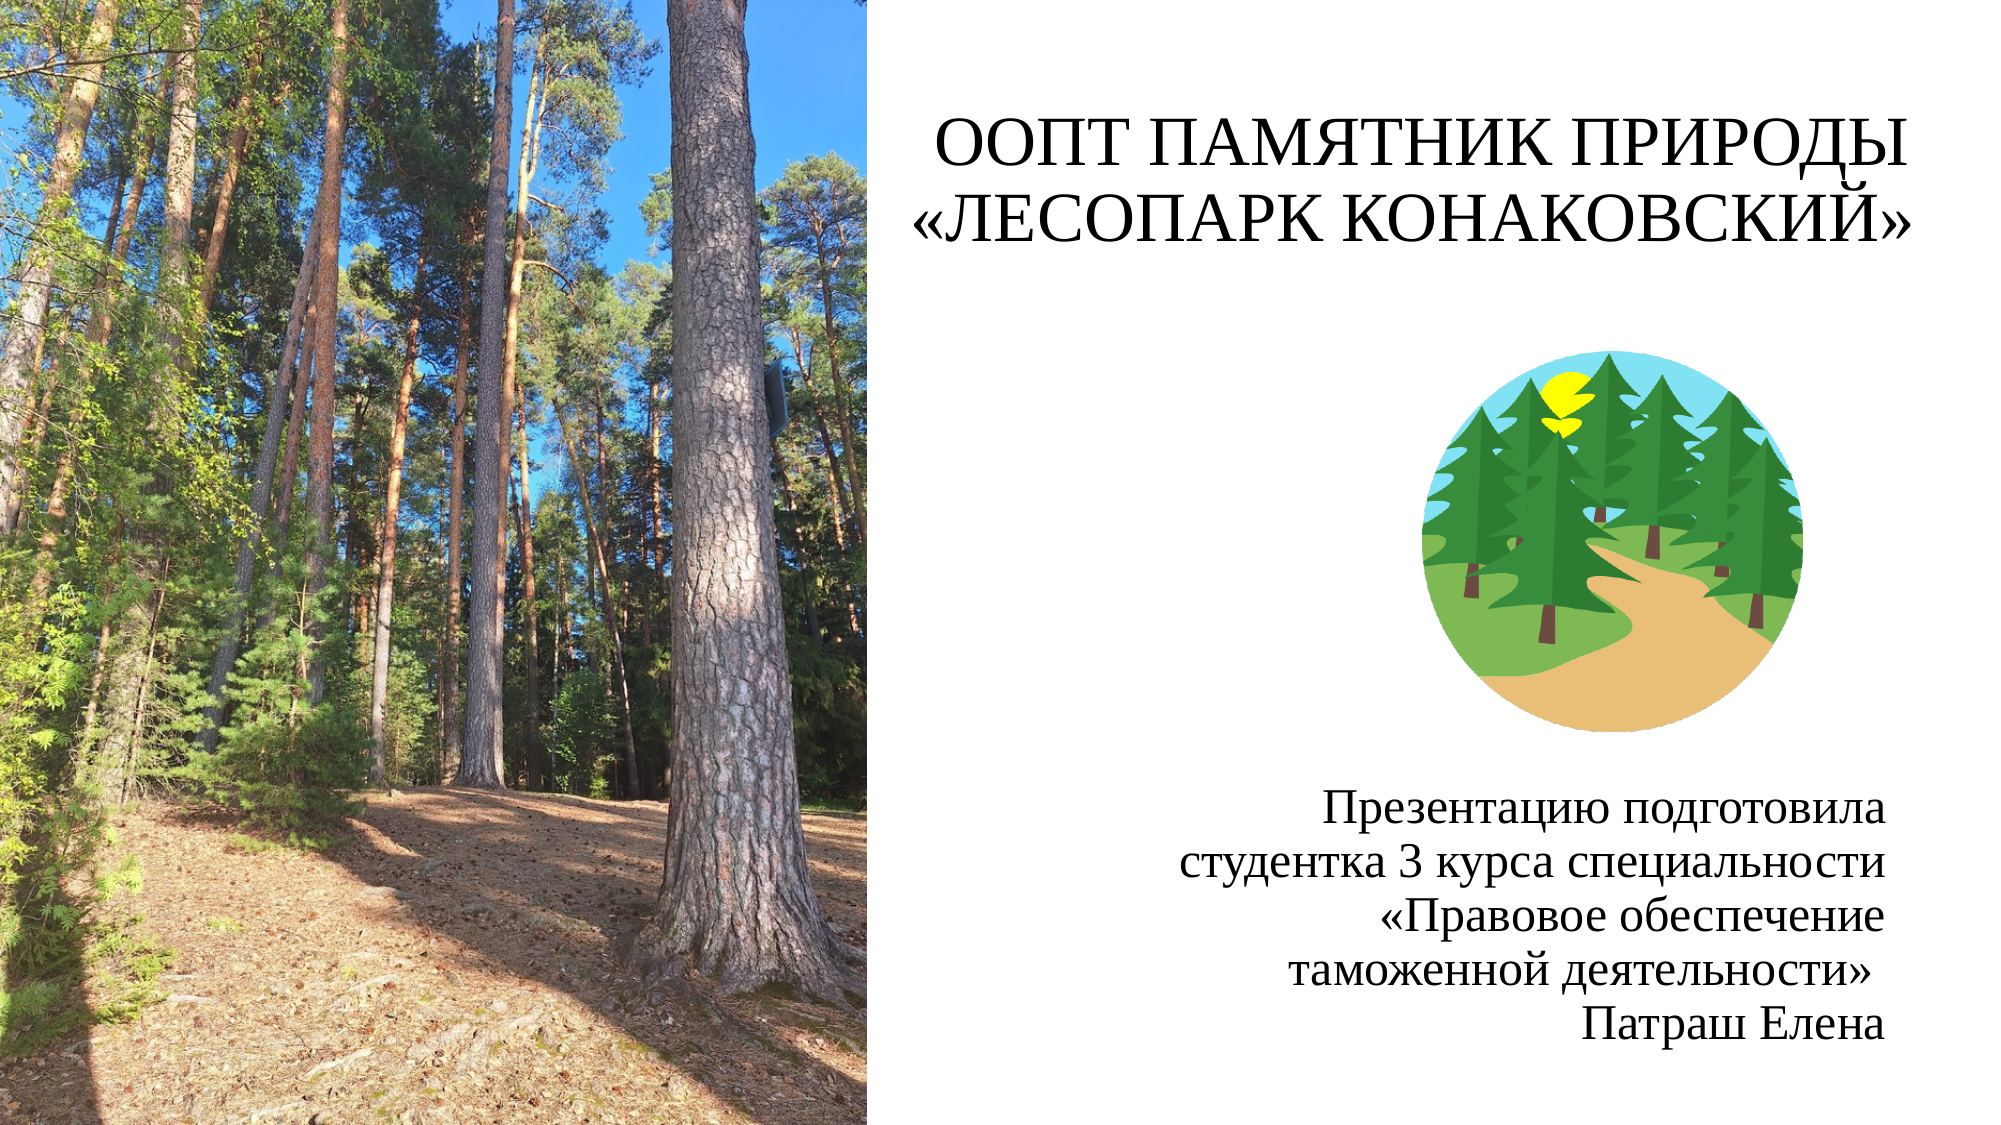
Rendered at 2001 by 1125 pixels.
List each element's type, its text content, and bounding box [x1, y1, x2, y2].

picture [0, 0, 867, 1125]
picture [1422, 351, 1803, 732]
list Презентацию подготовила студентка 3 курса специальности «Правовое обеспечение таможенной деятельности» Патраш Елена [1158, 773, 1902, 1105]
title ООПТ ПАМЯТНИК ПРИРОДЫ «ЛЕСОПАРК КОНАКОВСКИЙ» [890, 71, 1955, 290]
